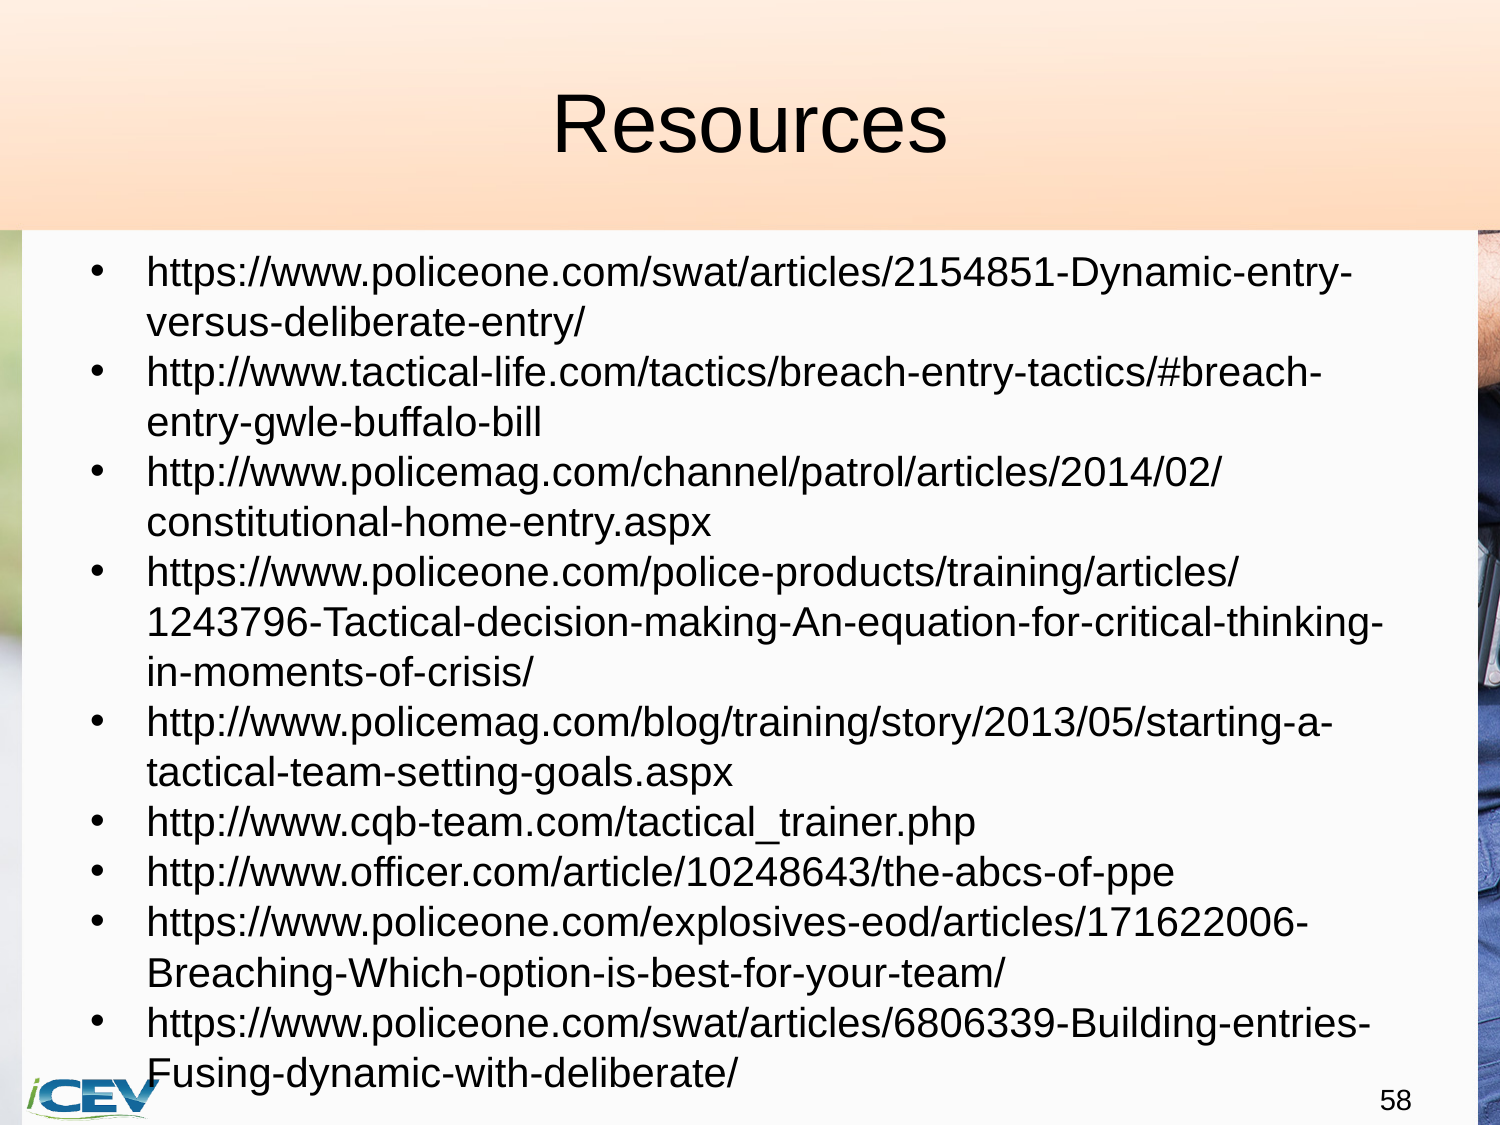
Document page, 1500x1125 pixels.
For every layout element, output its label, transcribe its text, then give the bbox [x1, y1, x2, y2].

list https://www.policeone.com/swat/articles/2154851-Dynamic-entry-versus-deliberate-entry/ http://www.tactical-life.com/tactics/breach-entry-tactics/#breach-entry-gwle-buffalo-bill http://www.policemag.com/channel/patrol/articles/2014/02/constitutional-home-entry.aspx https://www.policeone.com/police-products/training/articles/1243796-Tactical-decision-making-An-equation-for-critical-thinking-in-moments-of-crisis/ http://www.policemag.com/blog/training/story/2013/05/starting-a-tactical-team-setting-goals.aspx http://www.cqb-team.com/tactical_trainer.php http://www.officer.com/article/10248643/the-abcs-of-ppe https://www.policeone.com/explosives-eod/articles/171622006-Breaching-Which-option-is-best-for-your-team/ https://www.policeone.com/swat/articles/6806339-Building-entries-Fusing-dynamic-with-deliberate/ [75, 237, 1425, 1063]
title Resources [75, 24, 1425, 213]
picture [0, 0, 1500, 1125]
